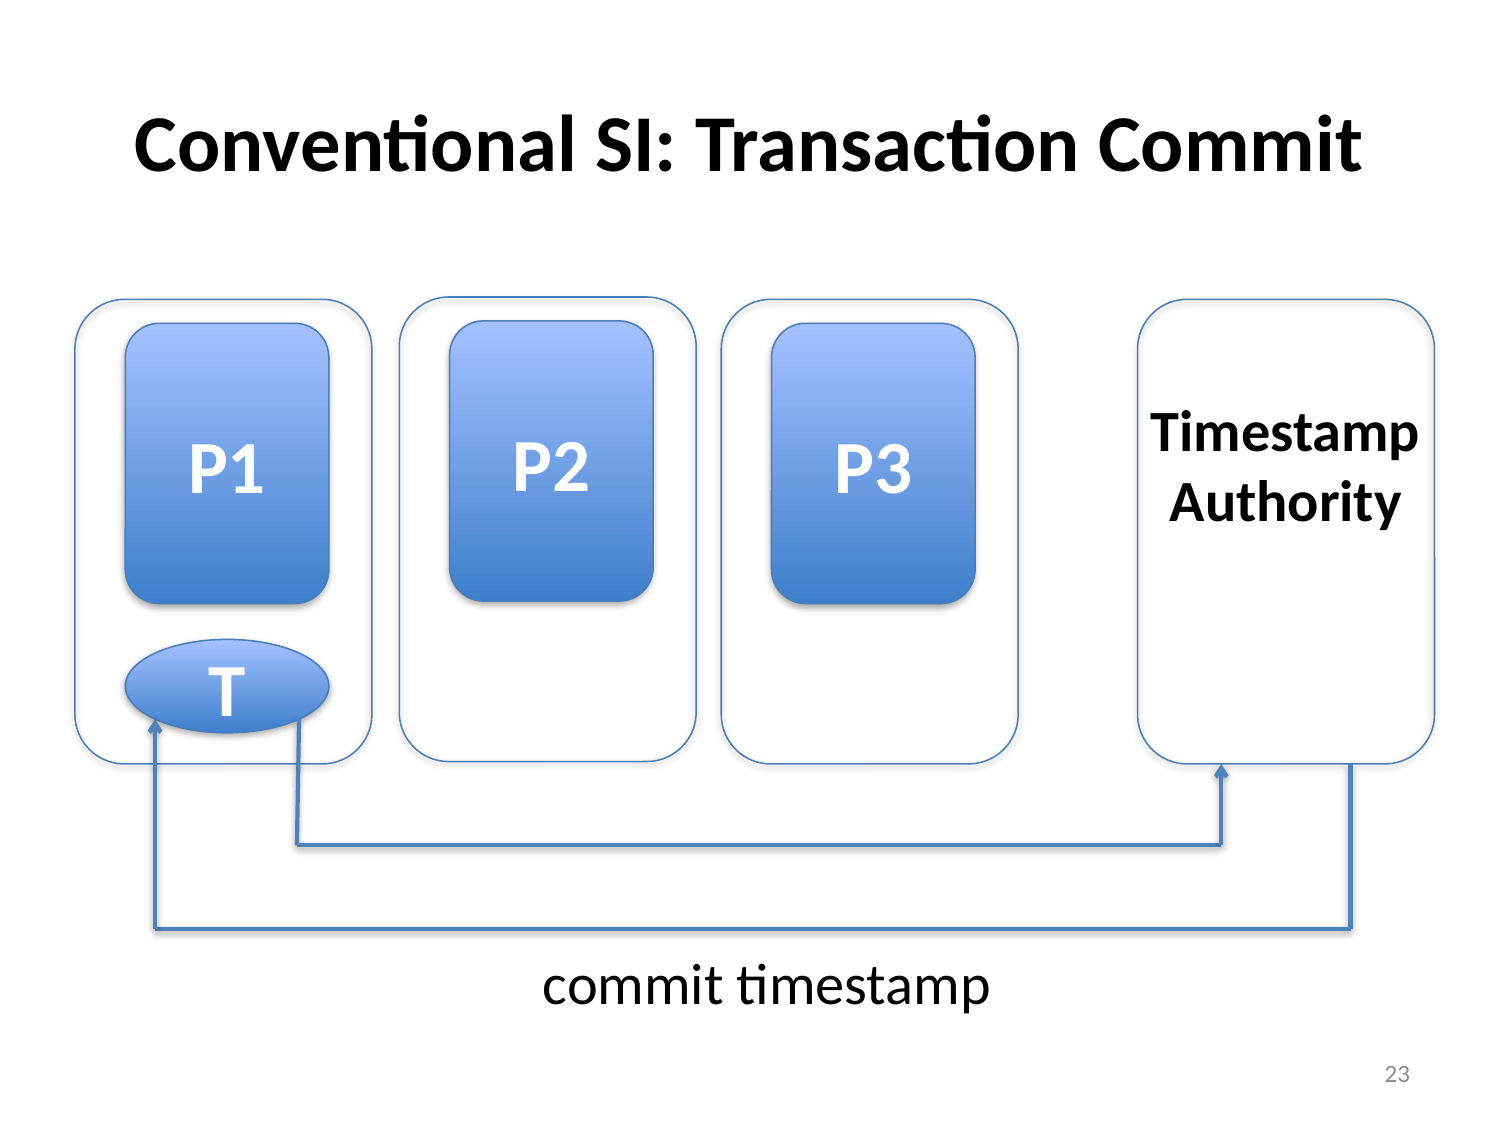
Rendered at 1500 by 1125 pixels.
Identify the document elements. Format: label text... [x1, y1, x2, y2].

text_box Timestamp Authority [1136, 385, 1436, 541]
slide_number 23 [1074, 1042, 1425, 1103]
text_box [296, 718, 300, 845]
title Conventional SI: Transaction Commit [75, 45, 1425, 233]
text_box [74, 298, 373, 765]
text_box [1136, 298, 1436, 385]
text_box [720, 298, 1019, 765]
text_box commit timestamp [528, 938, 1006, 1024]
text_box [398, 296, 697, 763]
text_box [1136, 541, 1436, 765]
text_box T [124, 638, 330, 734]
